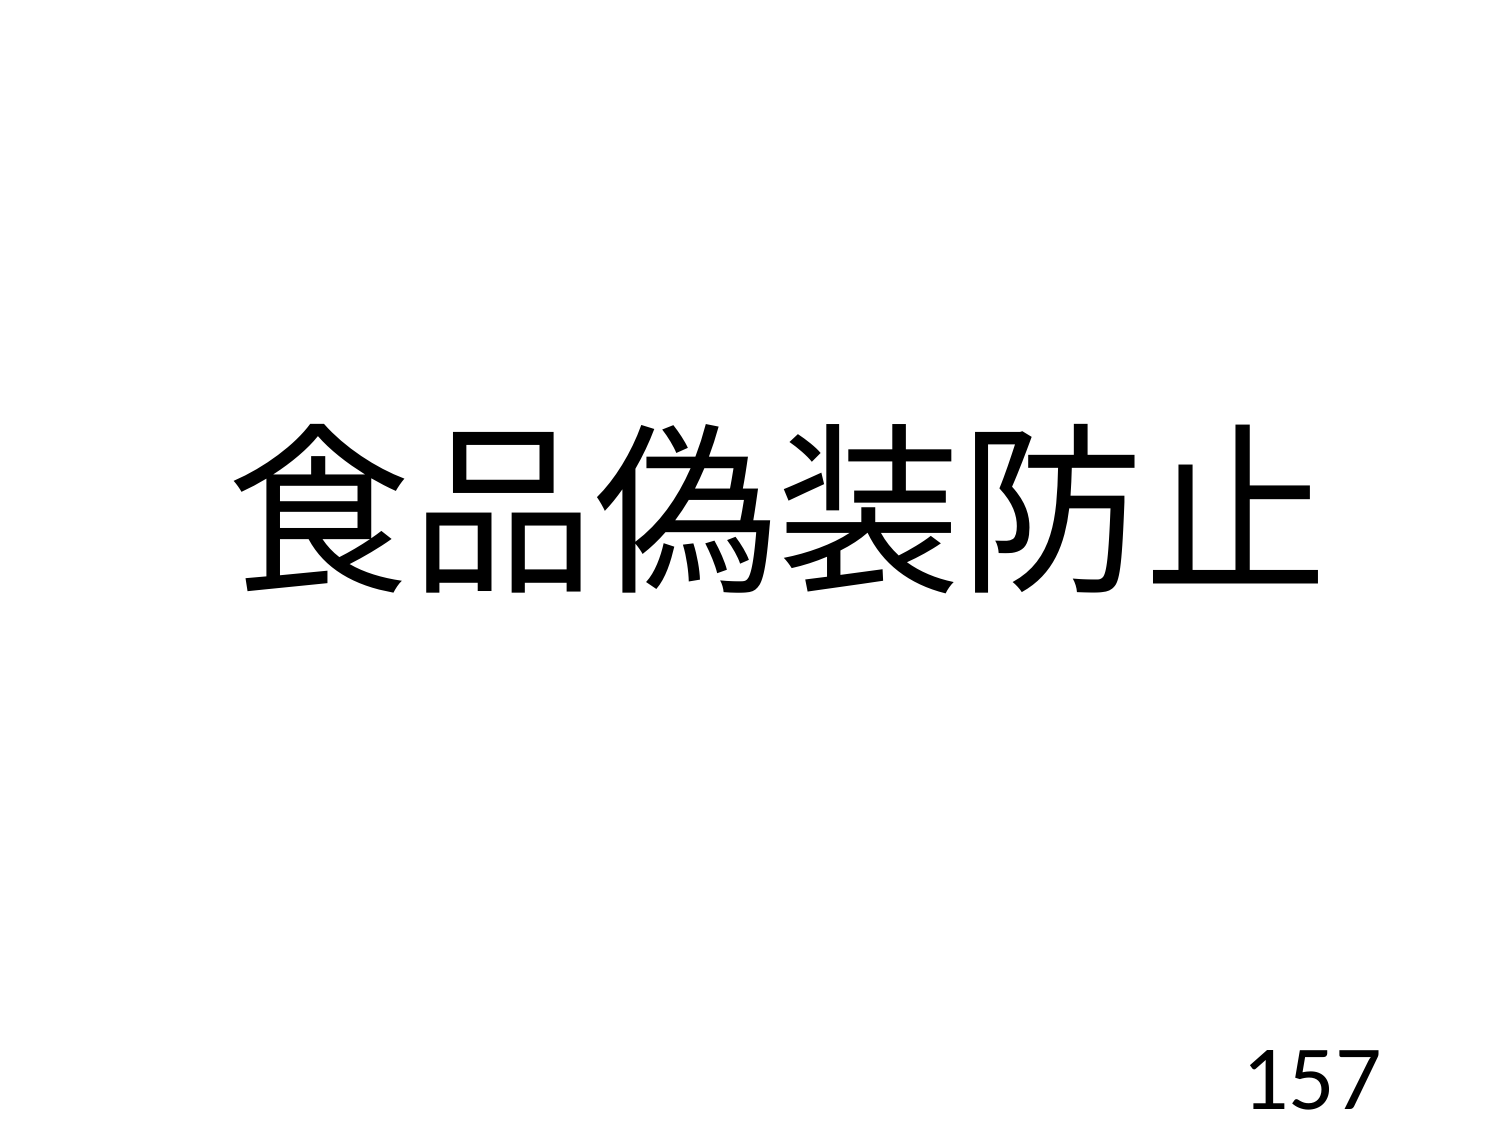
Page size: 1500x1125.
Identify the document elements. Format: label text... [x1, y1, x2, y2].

slide_number 157 [1059, 1042, 1397, 1103]
title 食品偽装防止 [213, 504, 1382, 533]
